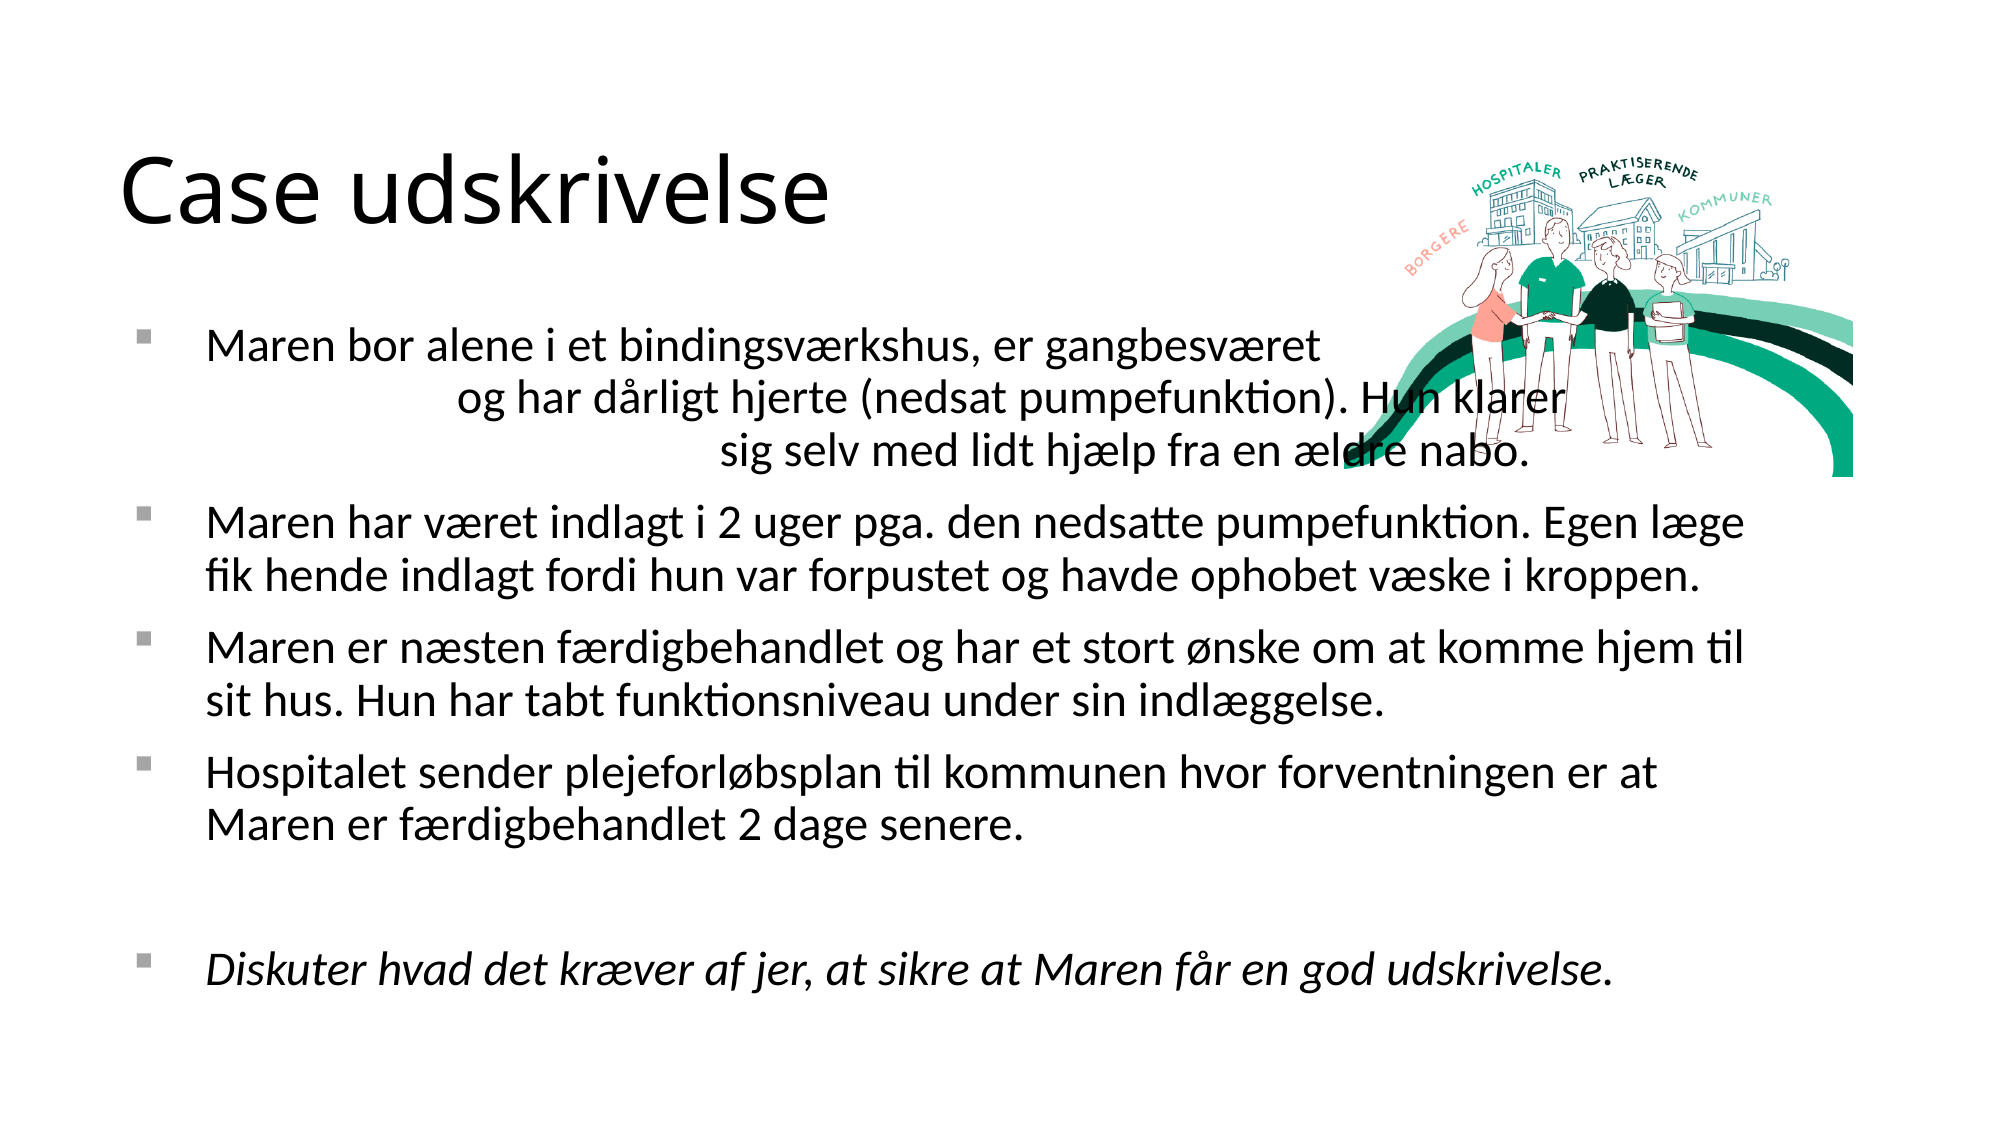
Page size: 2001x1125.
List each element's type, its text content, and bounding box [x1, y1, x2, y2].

list Maren bor alene i et bindingsværkshus, er gangbesværet og har dårligt hjerte (nedsat pumpefunktion). Hun klarer sig selv med lidt hjælp fra en ældre nabo. Maren har været indlagt i 2 uger pga. den nedsatte pumpefunktion. Egen læge fik hende indlagt fordi hun var forpustet og havde ophobet væske i kroppen. Maren er næsten færdigbehandlet og har et stort ønske om at komme hjem til sit hus. Hun har tabt funktionsniveau under sin indlæggelse. Hospitalet sender plejeforløbsplan til kommunen hvor forventningen er at Maren er færdigbehandlet 2 dage senere. Diskuter hvad det kræver af jer, at sikre at Maren får en god udskrivelse. [117, 243, 1772, 1034]
picture [1344, 118, 1853, 477]
title Case udskrivelse [118, 101, 1772, 243]
